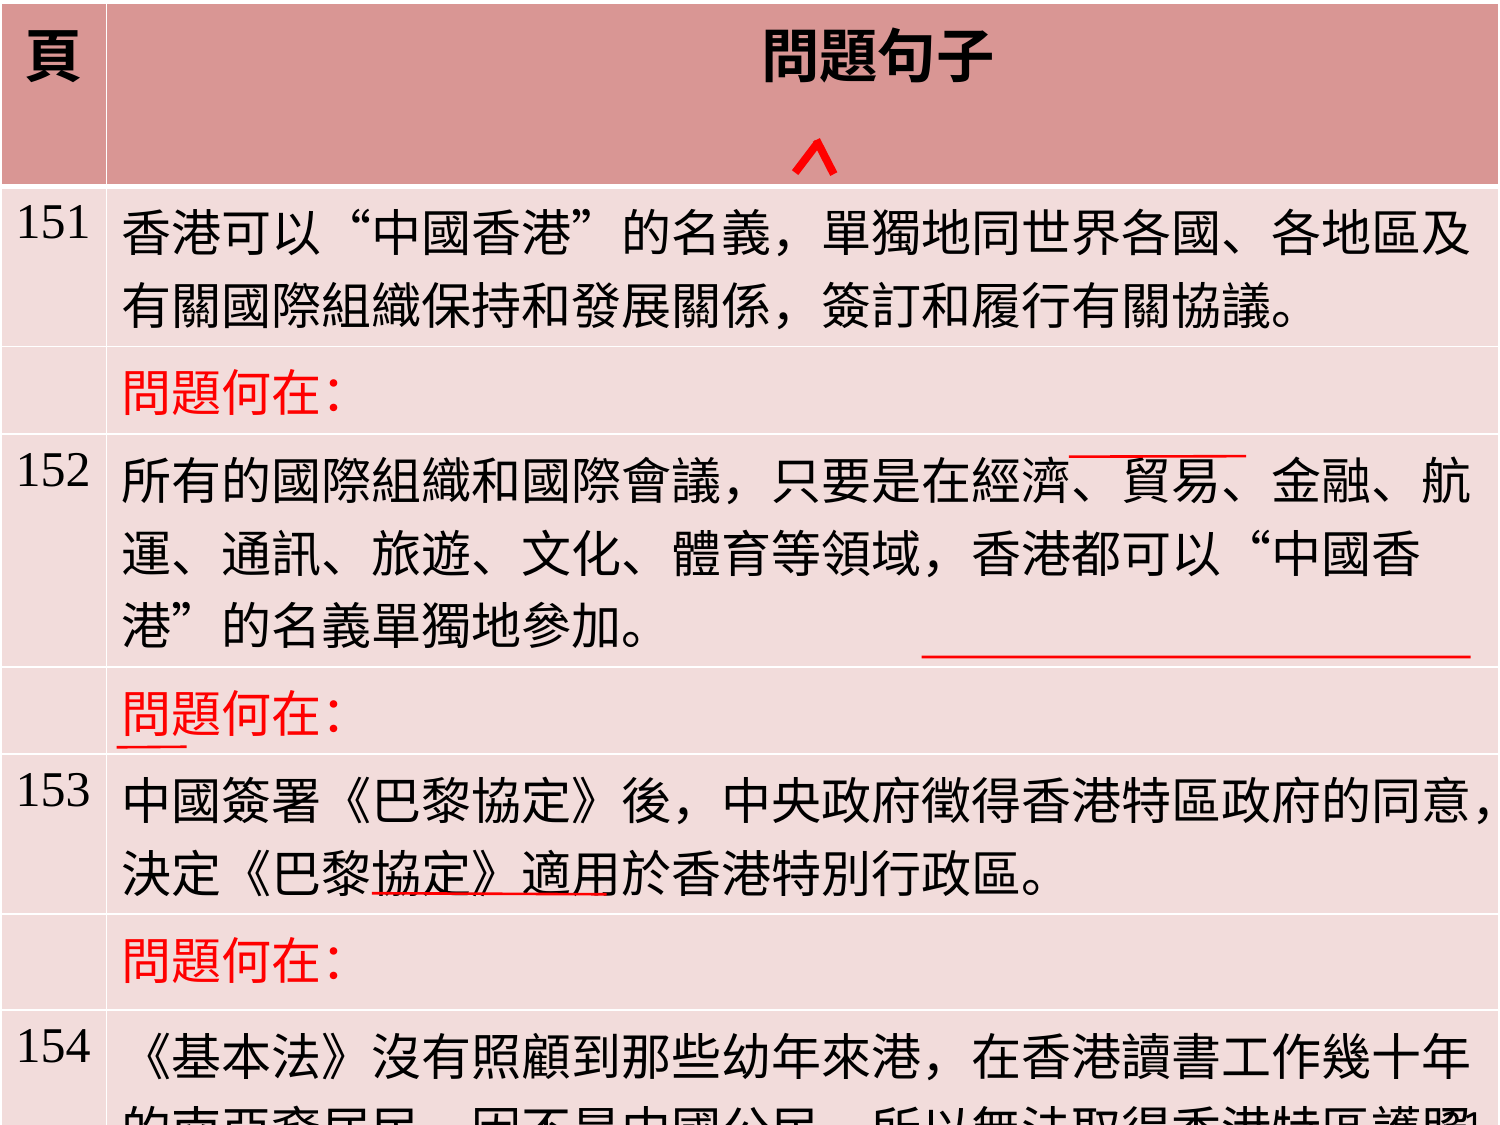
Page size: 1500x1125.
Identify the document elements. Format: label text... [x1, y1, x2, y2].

table_cell [2, 915, 106, 1009]
table_cell 《基本法》沒有照顧到那些幼年來港，在香港讀書工作幾十年的南亞裔居民，因不是中國公民，所以無法取得香港特區護照，無法到外地旅遊。 [107, 1011, 1498, 1125]
table_header 問題句子 [107, 4, 1498, 184]
table_cell 中國簽署《巴黎協定》後，中央政府徵得香港特區政府的同意，決定《巴黎協定》適用於香港特別行政區。 [107, 755, 1498, 913]
table_cell 問題何在： [107, 347, 1498, 433]
table_cell 問題何在： [107, 668, 1498, 753]
picture [789, 136, 843, 180]
table_cell [2, 347, 106, 433]
table_cell 問題何在： [107, 915, 1498, 1009]
table_cell 香港可以“中國香港”的名義，單獨地同世界各國、各地區及有關國際組織保持和發展關係，簽訂和履行有關協議。 [107, 189, 1498, 346]
table_cell 所有的國際組織和國際會議，只要是在經濟、貿易、金融、航運、通訊、旅遊、文化、體育等領域，香港都可以“中國香港”的名義單獨地參加。 [107, 435, 1498, 666]
table_header 頁 [2, 4, 106, 184]
table_cell 151 [2, 189, 106, 346]
table_cell 153 [2, 755, 106, 913]
table_cell 154 [2, 1011, 106, 1125]
table_cell 152 [2, 435, 106, 666]
text_box 31 [1424, 1094, 1500, 1125]
table_cell [2, 668, 106, 753]
